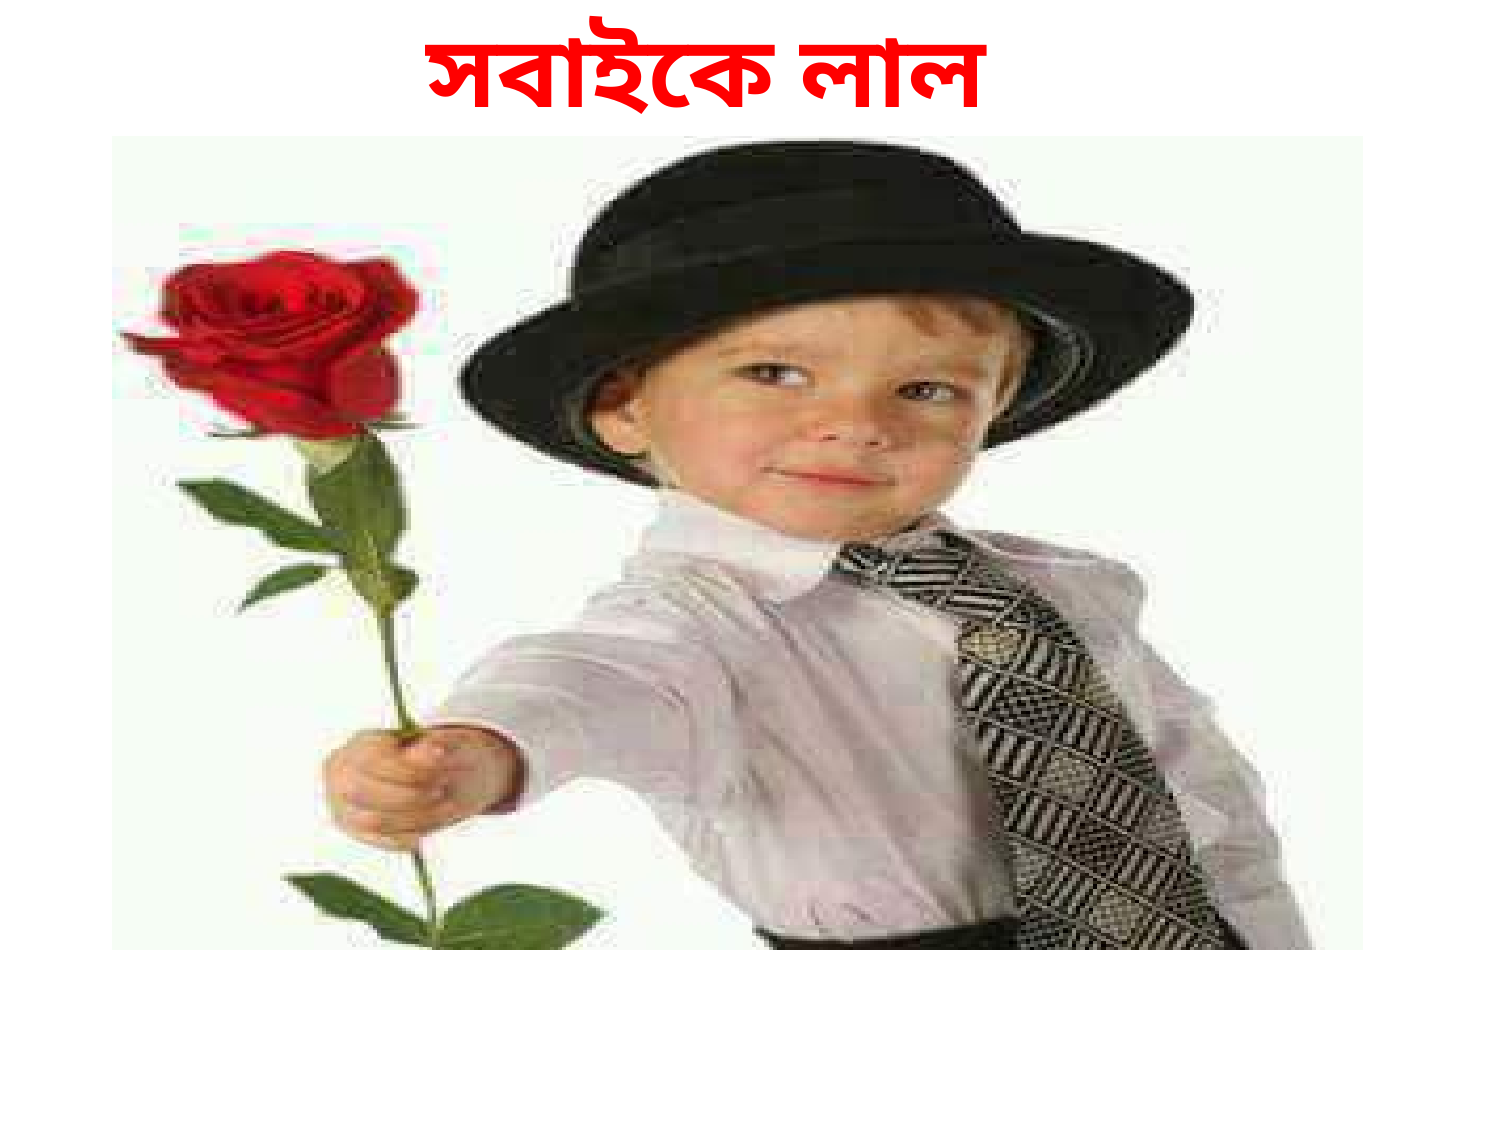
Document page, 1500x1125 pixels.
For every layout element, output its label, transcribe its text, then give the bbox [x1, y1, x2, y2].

picture [112, 135, 1363, 951]
text_box সবাইকে লাল গোলাপের শুভেচ্ছা [200, 0, 1213, 134]
